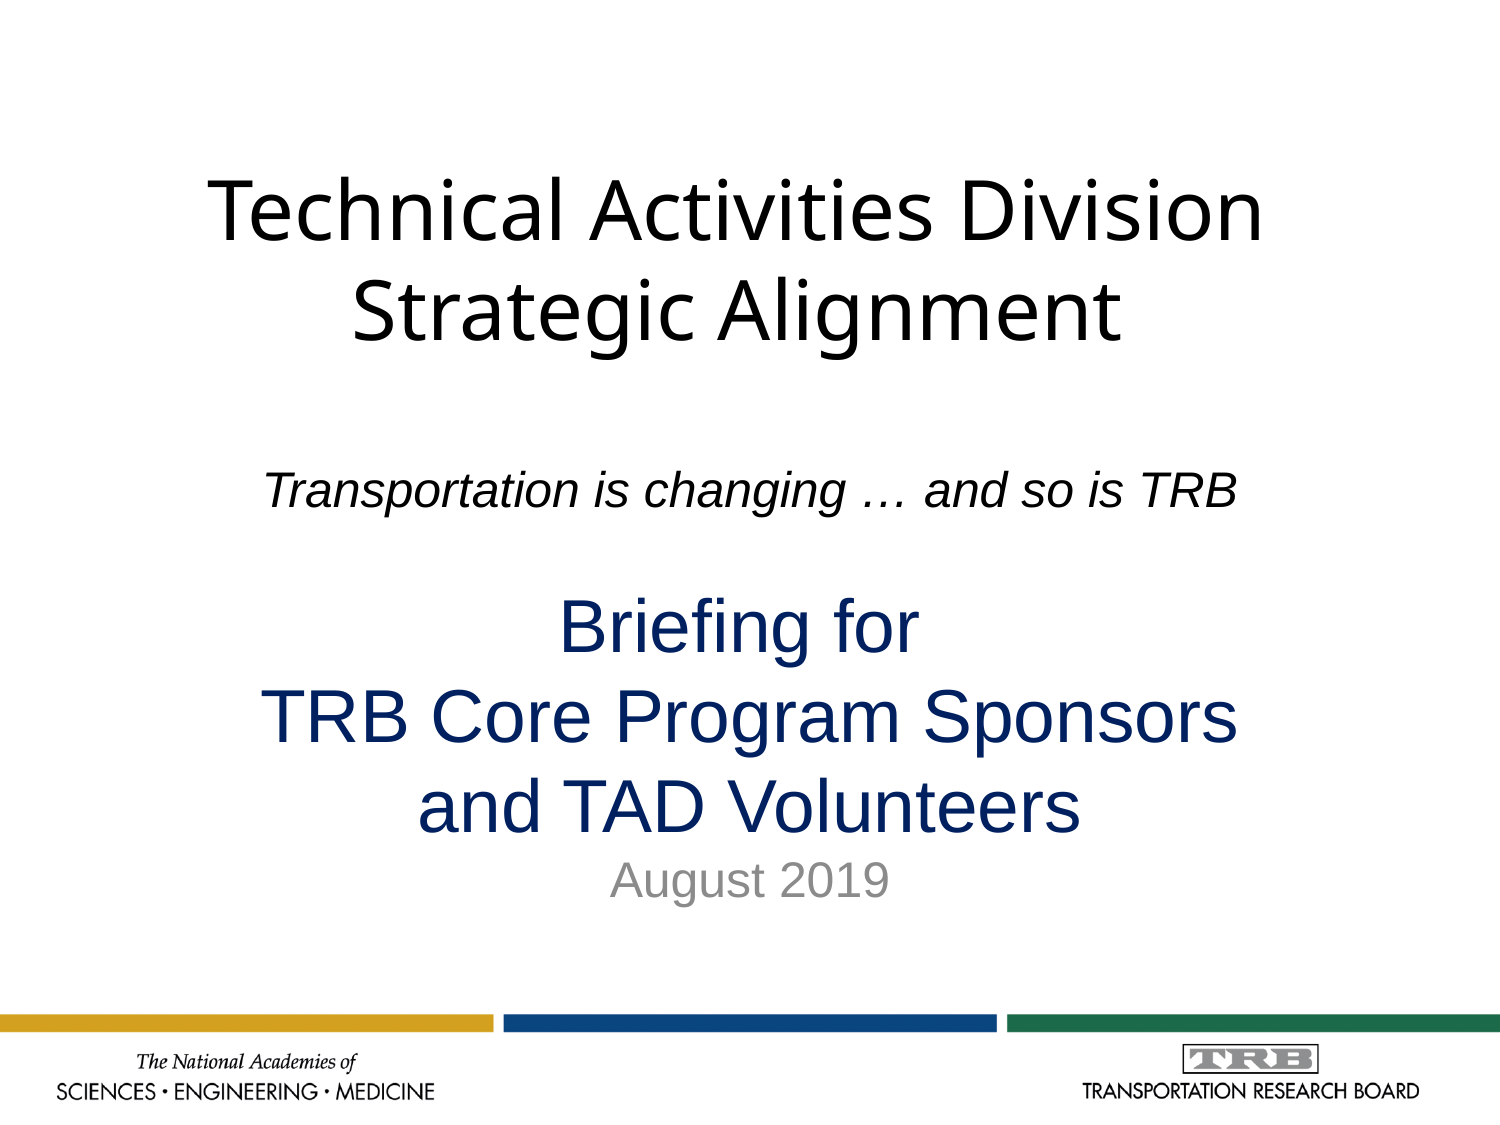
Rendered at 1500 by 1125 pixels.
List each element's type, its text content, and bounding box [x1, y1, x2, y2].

picture [0, 999, 1500, 1125]
title Technical Activities Division Strategic Alignment [99, 149, 1375, 650]
subtitle Transportation is changing … and so is TRB Briefing for TRB Core Program Sponsors and TAD Volunteers August 2019 [225, 450, 1275, 950]
